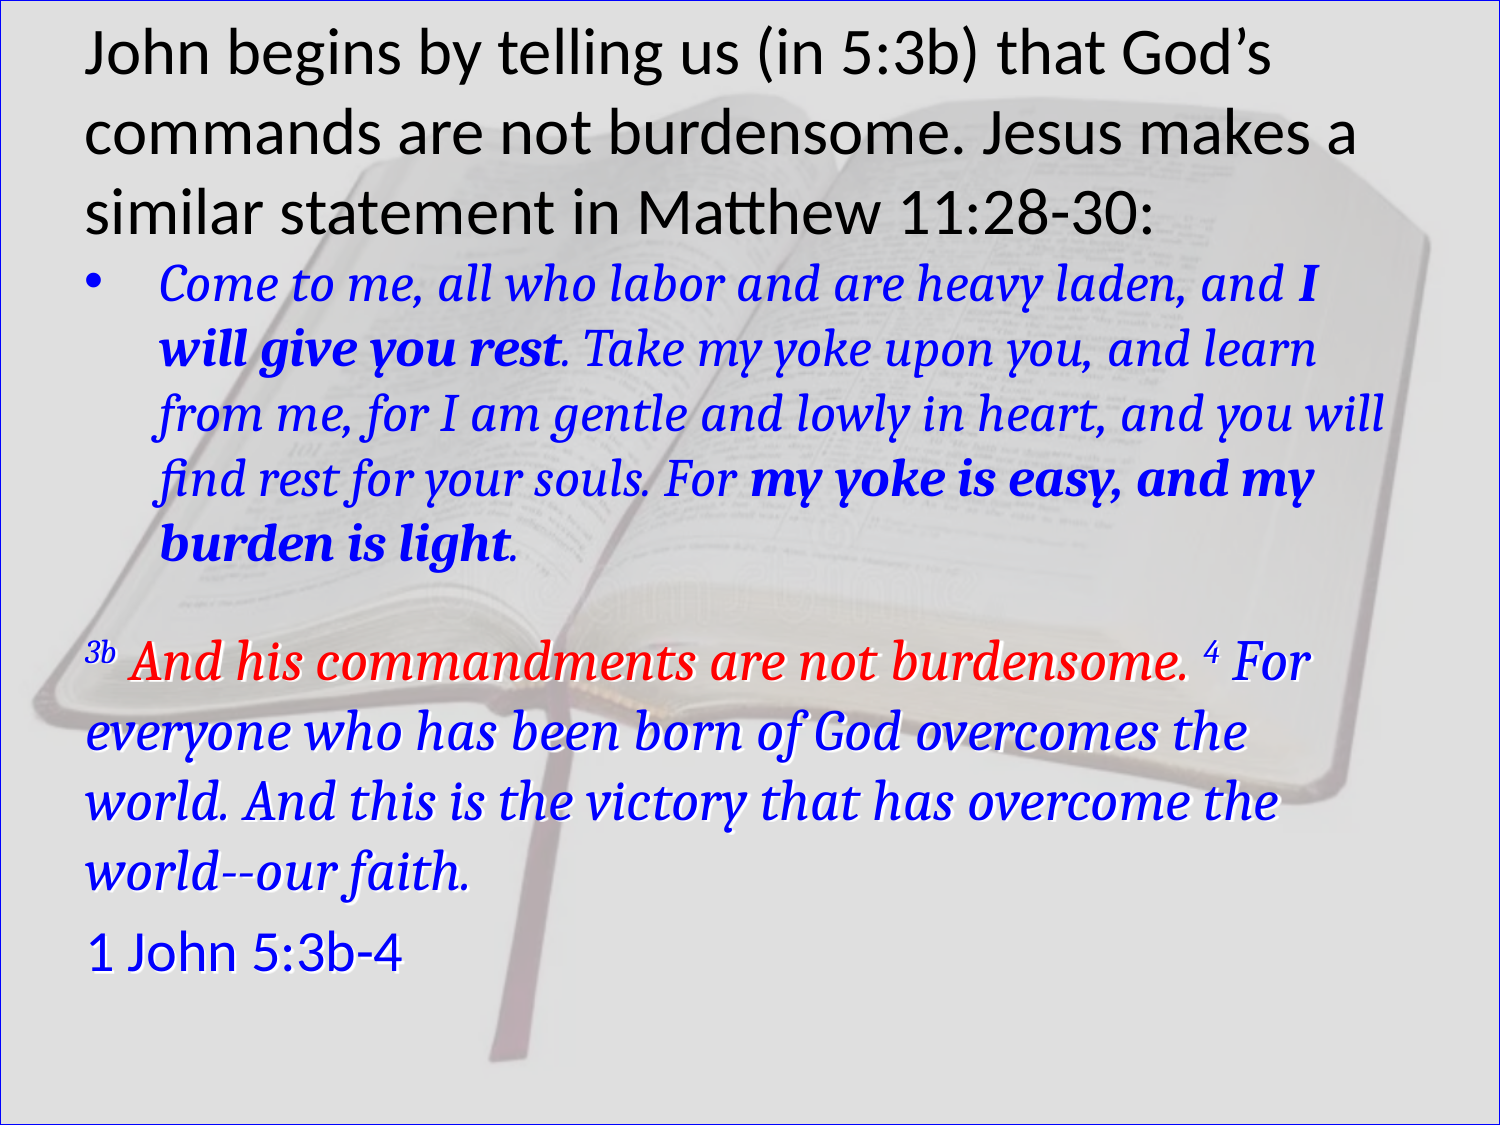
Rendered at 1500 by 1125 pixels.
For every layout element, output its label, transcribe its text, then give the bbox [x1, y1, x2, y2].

subtitle 3b And his commandments are not burdensome. 4 For everyone who has been born of God overcomes the world. And this is the victory that has overcome the world--our faith. 1 John 5:3b-4 [70, 614, 1418, 1125]
text_box John begins by telling us (in 5:3b) that God’s commands are not burdensome. Jesus makes a similar statement in Matthew 11:28-30: Come to me, all who labor and are heavy laden, and I will give you rest. Take my yoke upon you, and learn from me, for I am gentle and lowly in heart, and you will find rest for your souls. For my yoke is easy, and my burden is light. [70, 0, 1418, 590]
